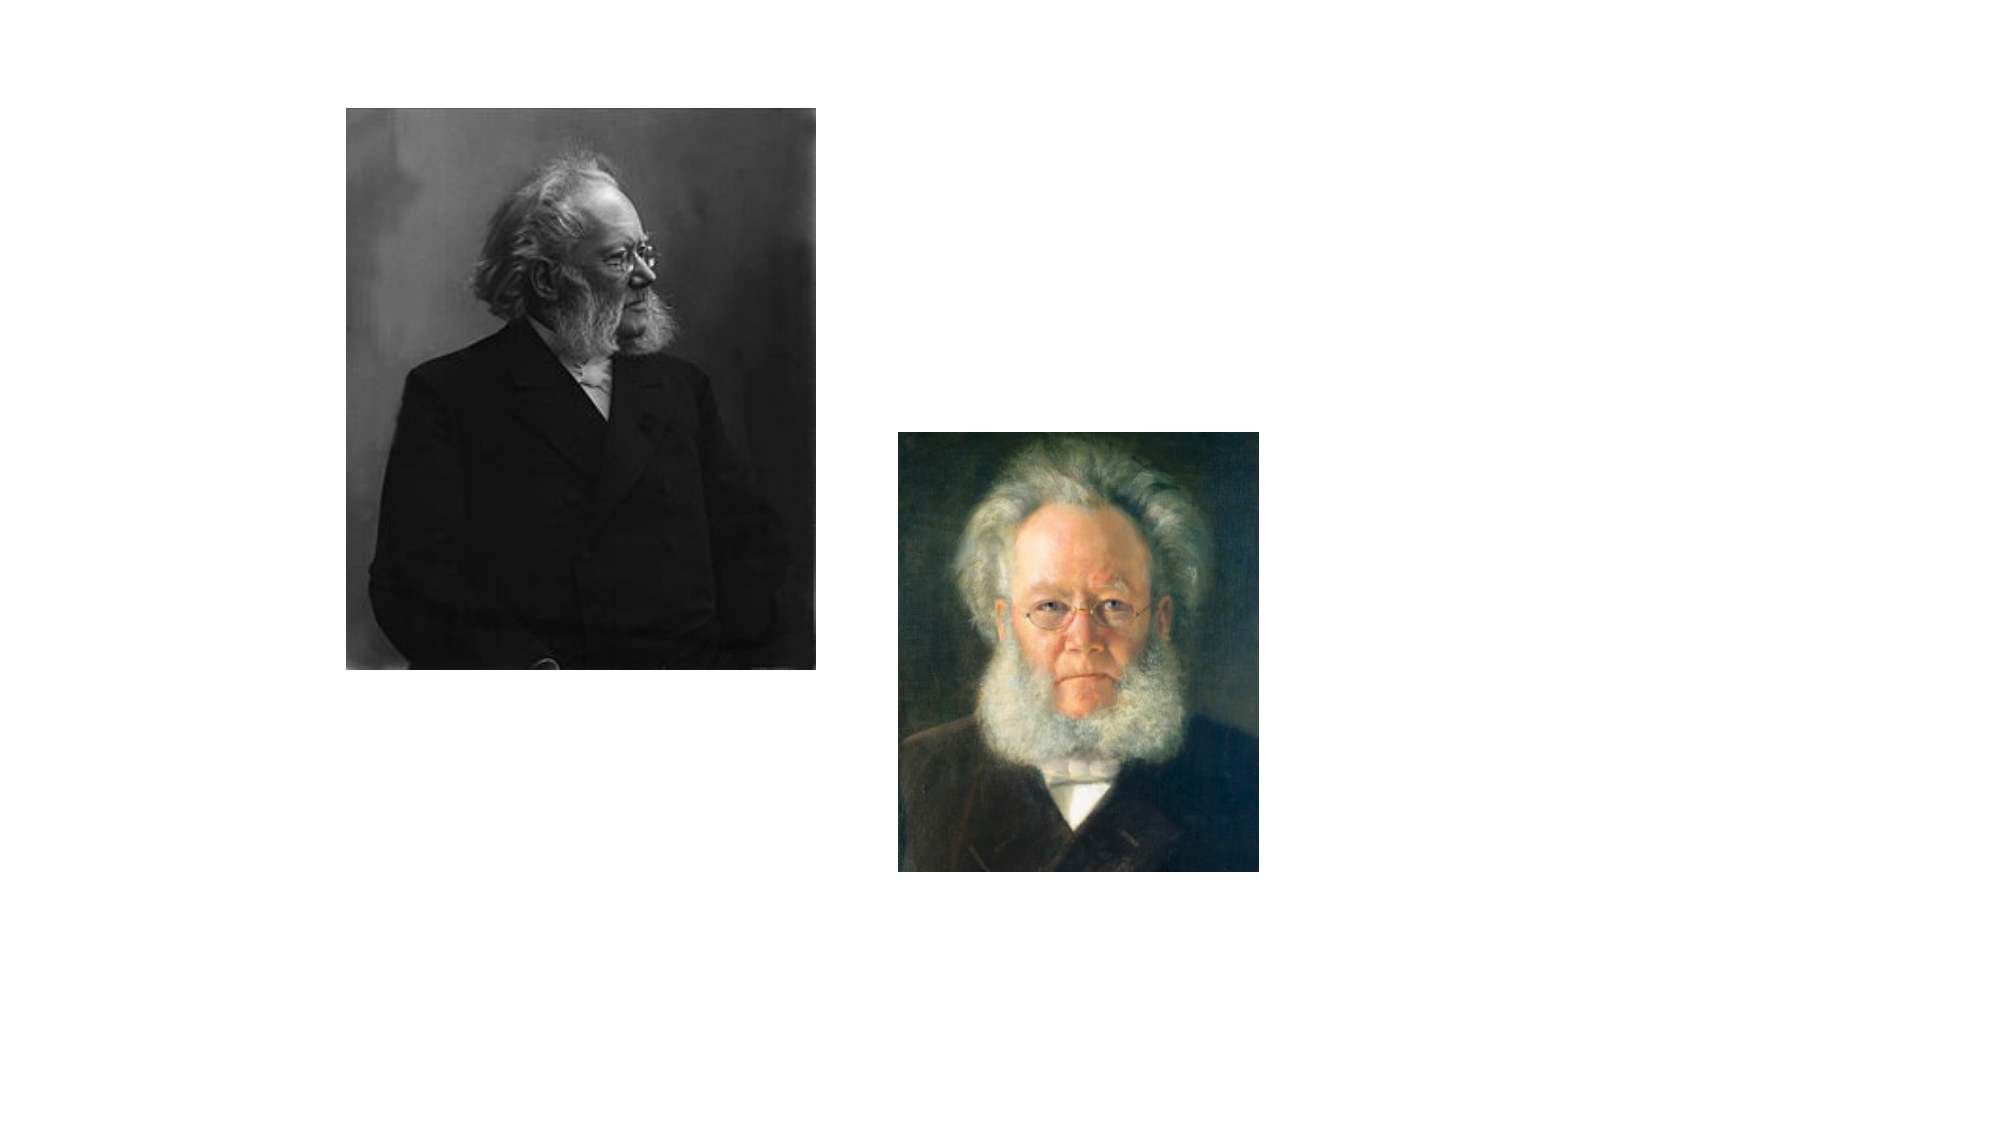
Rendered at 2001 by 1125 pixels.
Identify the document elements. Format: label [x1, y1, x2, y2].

picture [346, 108, 816, 670]
picture [898, 432, 1259, 872]
